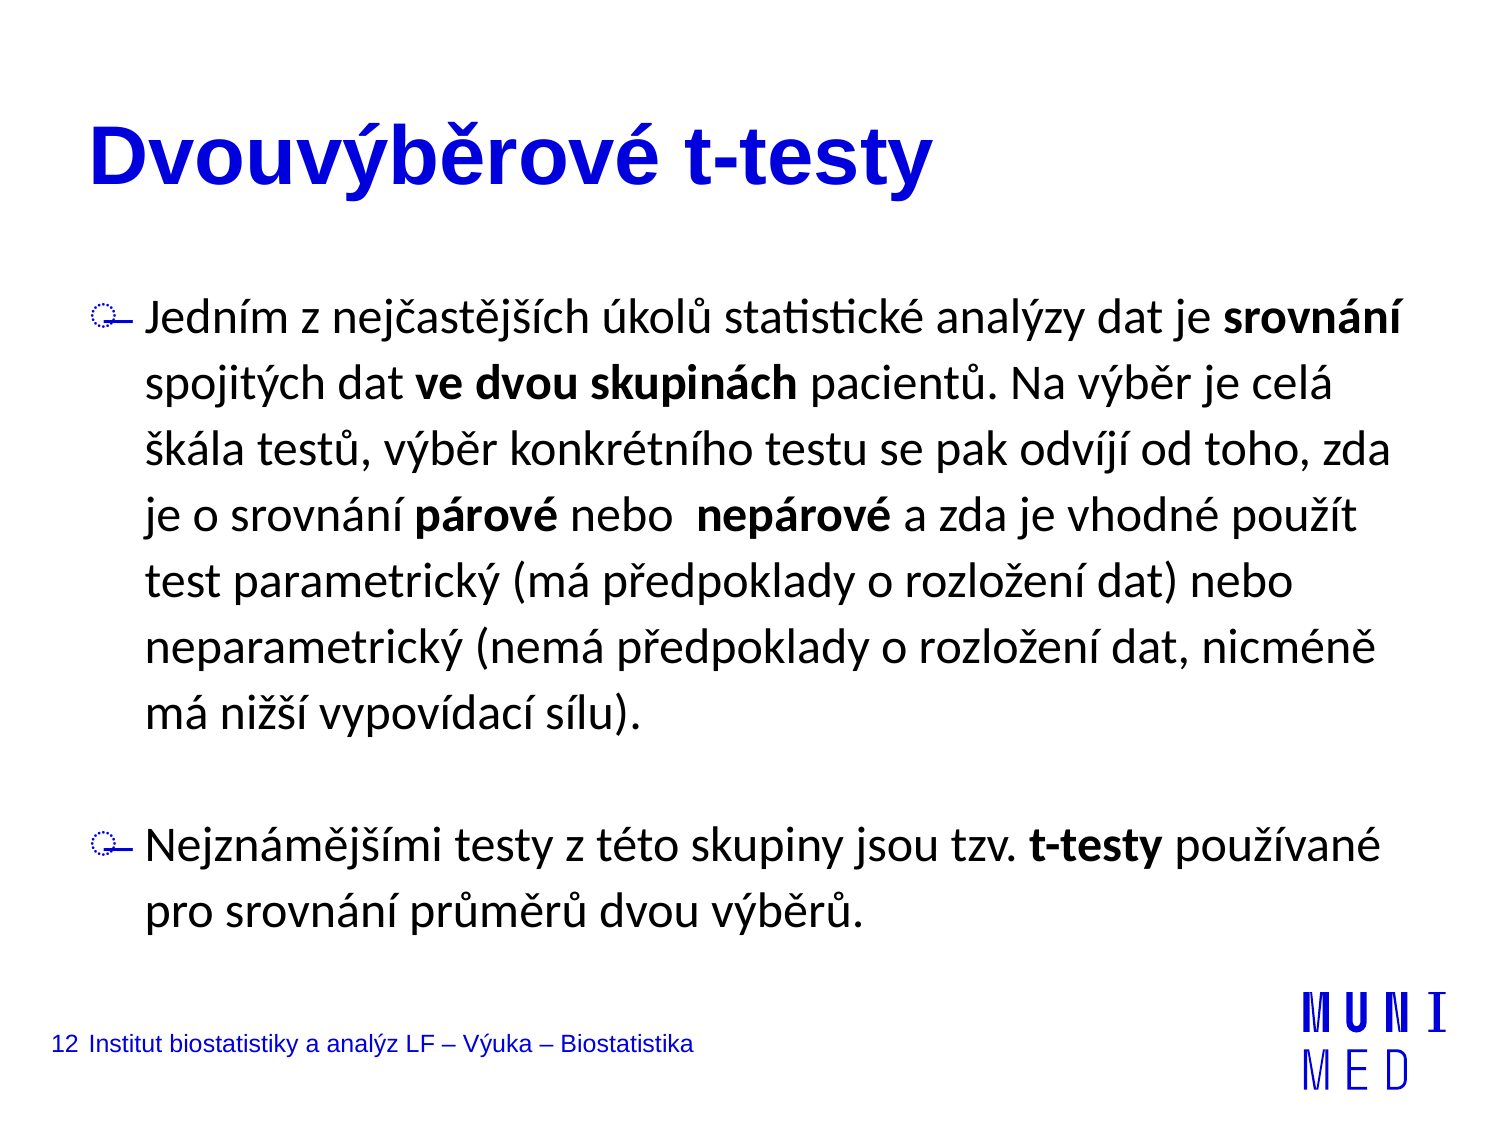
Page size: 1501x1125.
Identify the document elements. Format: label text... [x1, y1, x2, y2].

title Dvouvýběrové t-testy [88, 118, 1412, 193]
slide_number 12 [50, 1021, 82, 1063]
list Jedním z nejčastějších úkolů statistické analýzy dat je srovnání spojitých dat ve dvou skupinách pacientů. Na výběr je celá škála testů, výběr konkrétního testu se pak odvíjí od toho, zda je o srovnání párové nebo nepárové a zda je vhodné použít test parametrický (má předpoklady o rozložení dat) nebo neparametrický (nemá předpoklady o rozložení dat, nicméně má nižší vypovídací sílu). Nejznámějšími testy z této skupiny jsou tzv. t-testy používané pro srovnání průměrů dvou výběrů. [88, 277, 1412, 957]
footer Institut biostatistiky a analýz LF – Výuka – Biostatistika [88, 1021, 1064, 1063]
